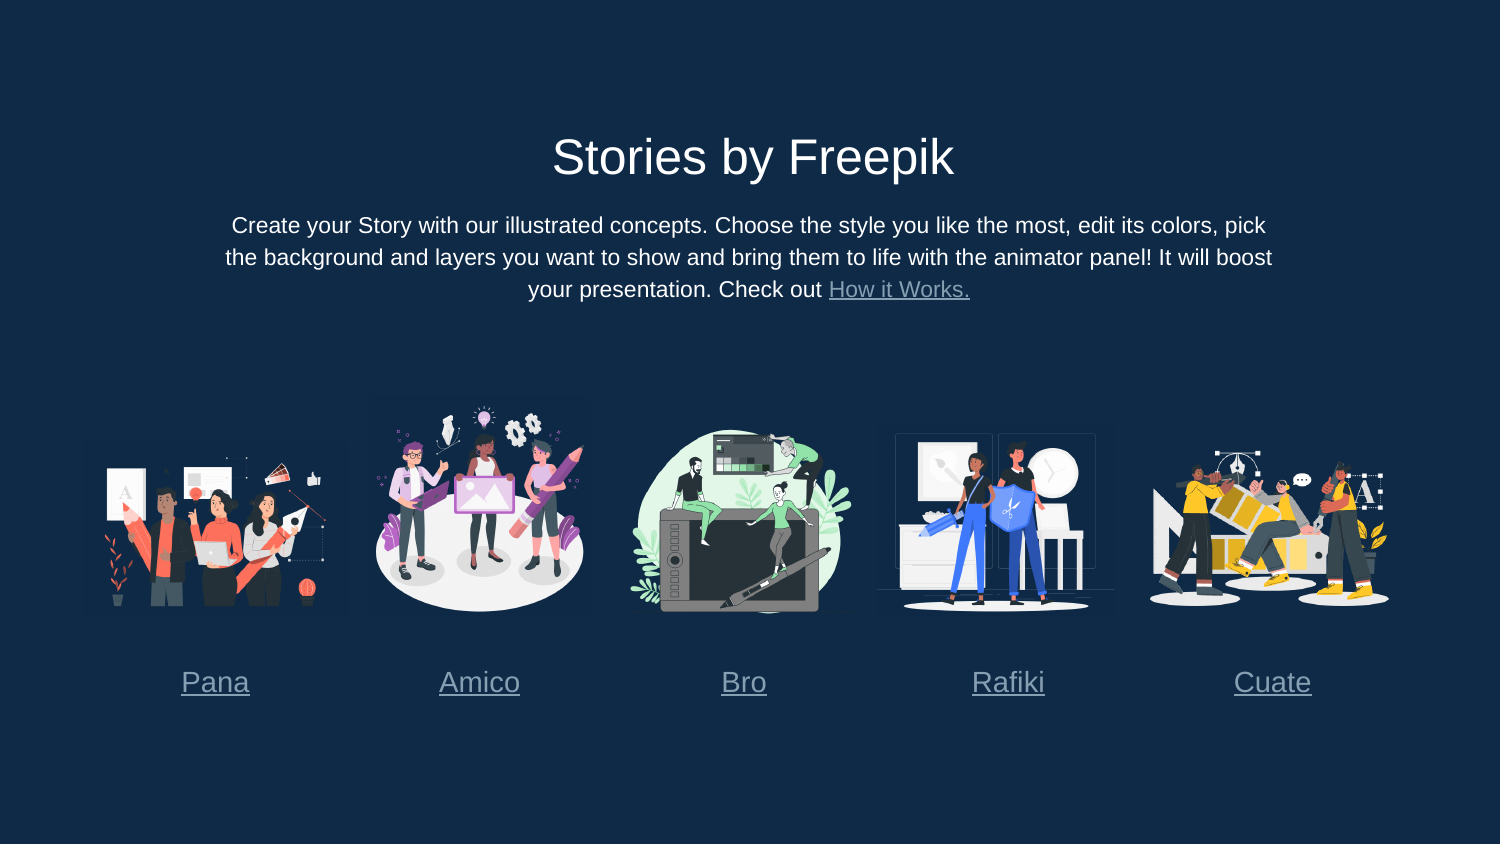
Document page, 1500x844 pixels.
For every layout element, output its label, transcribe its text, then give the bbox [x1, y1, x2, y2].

text_box Cuate [1168, 652, 1377, 705]
picture [876, 423, 1115, 618]
text_box Pana [111, 652, 320, 705]
picture [369, 395, 590, 616]
title Stories by Freepik [175, 109, 1332, 189]
text_box Rafiki [904, 652, 1113, 705]
picture [618, 415, 857, 623]
picture [1121, 413, 1417, 622]
text_box Bro [639, 652, 849, 705]
picture [83, 440, 348, 618]
list Create your Story with our illustrated concepts. Choose the style you like the most, edit its colors, pick the background and layers you want to show and bring them to life with the animator panel! It will boost your presentation. Check out How it Works. [205, 191, 1294, 245]
text_box Amico [375, 652, 585, 705]
